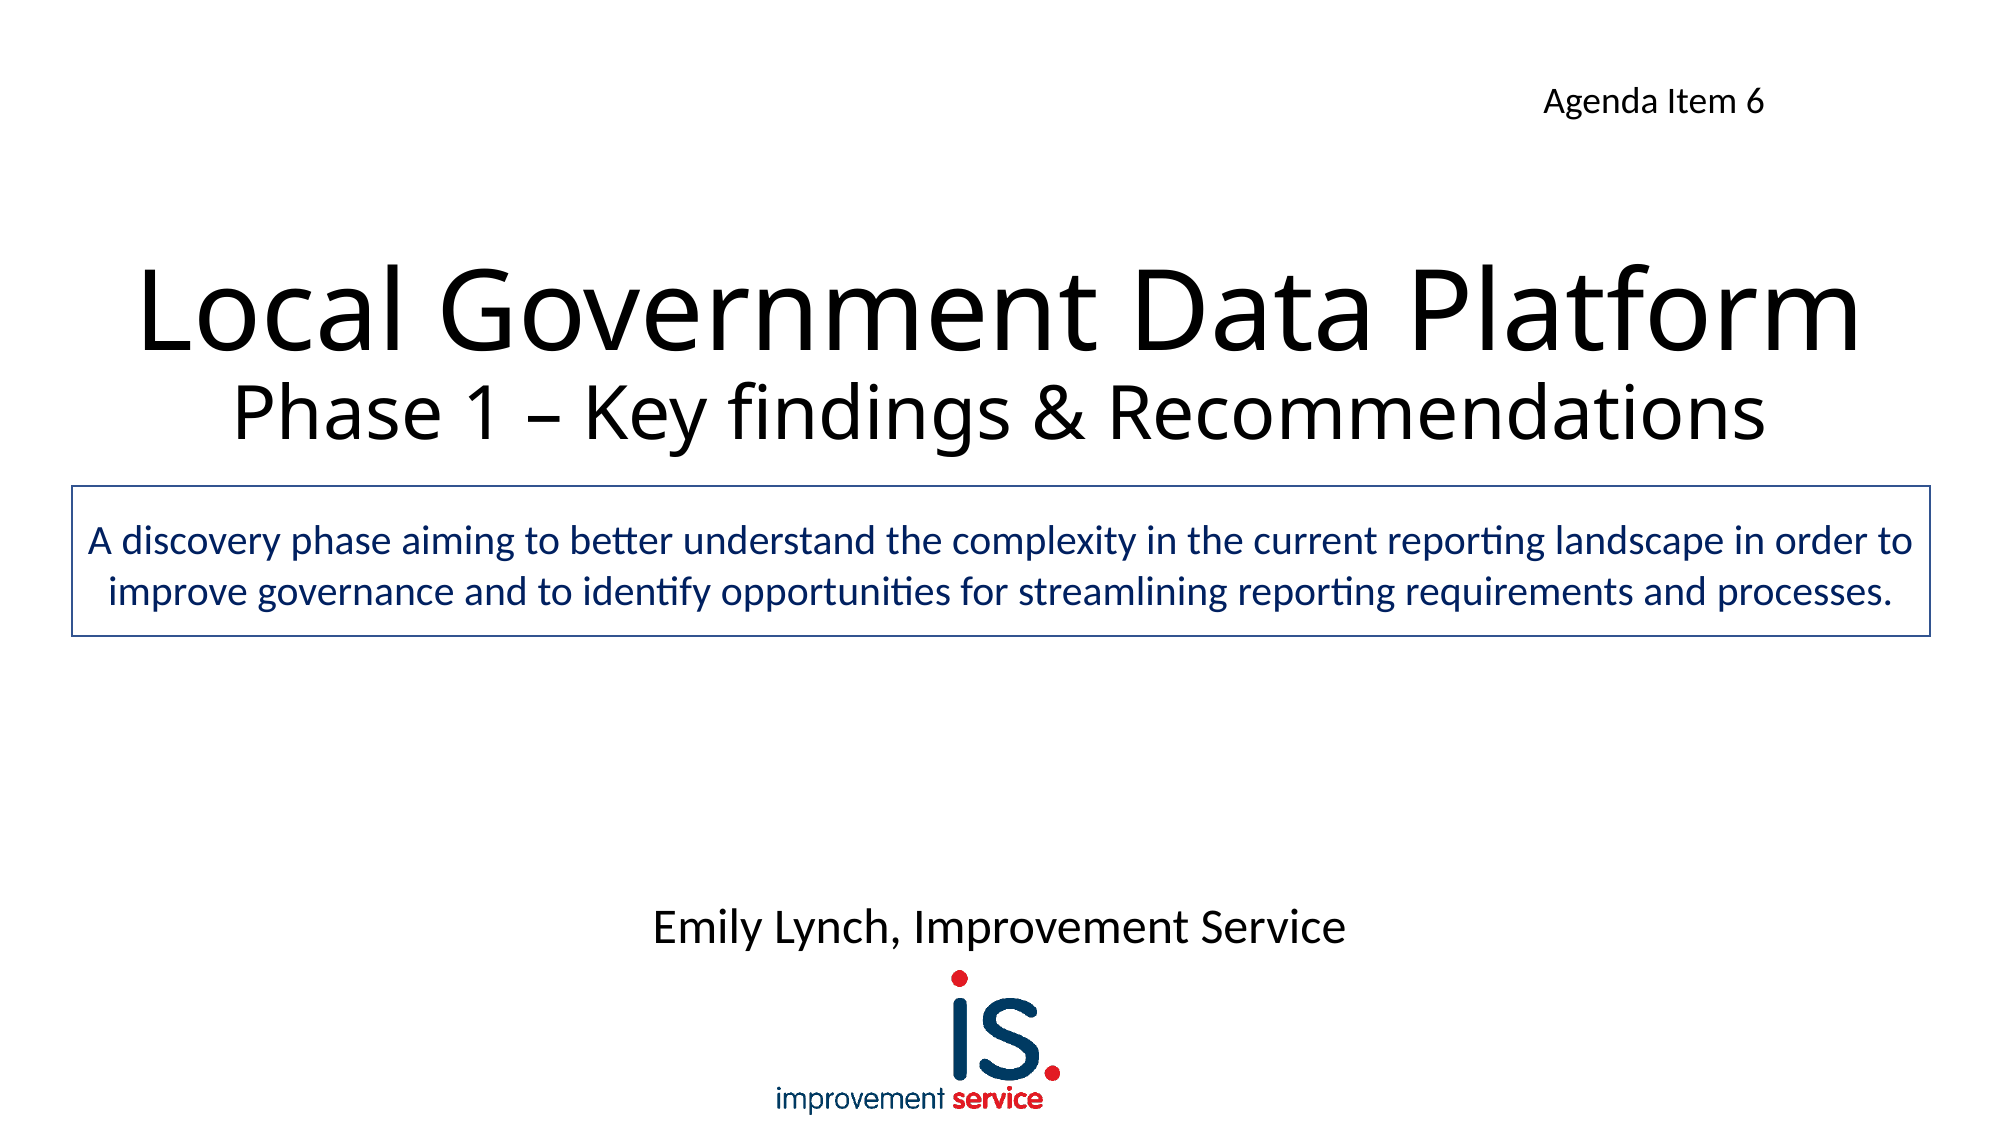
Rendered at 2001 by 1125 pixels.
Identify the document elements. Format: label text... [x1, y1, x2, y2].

text_box Agenda Item 6 [1528, 68, 1931, 129]
picture [777, 970, 1060, 1115]
title Local Government Data Platform Phase 1 – Key findings & Recommendations [47, 116, 1953, 509]
text_box A discovery phase aiming to better understand the complexity in the current reporting landscape in order to improve governance and to identify opportunities for streamlining reporting requirements and processes. [71, 485, 1931, 637]
subtitle Emily Lynch, Improvement Service [249, 736, 1750, 1009]
